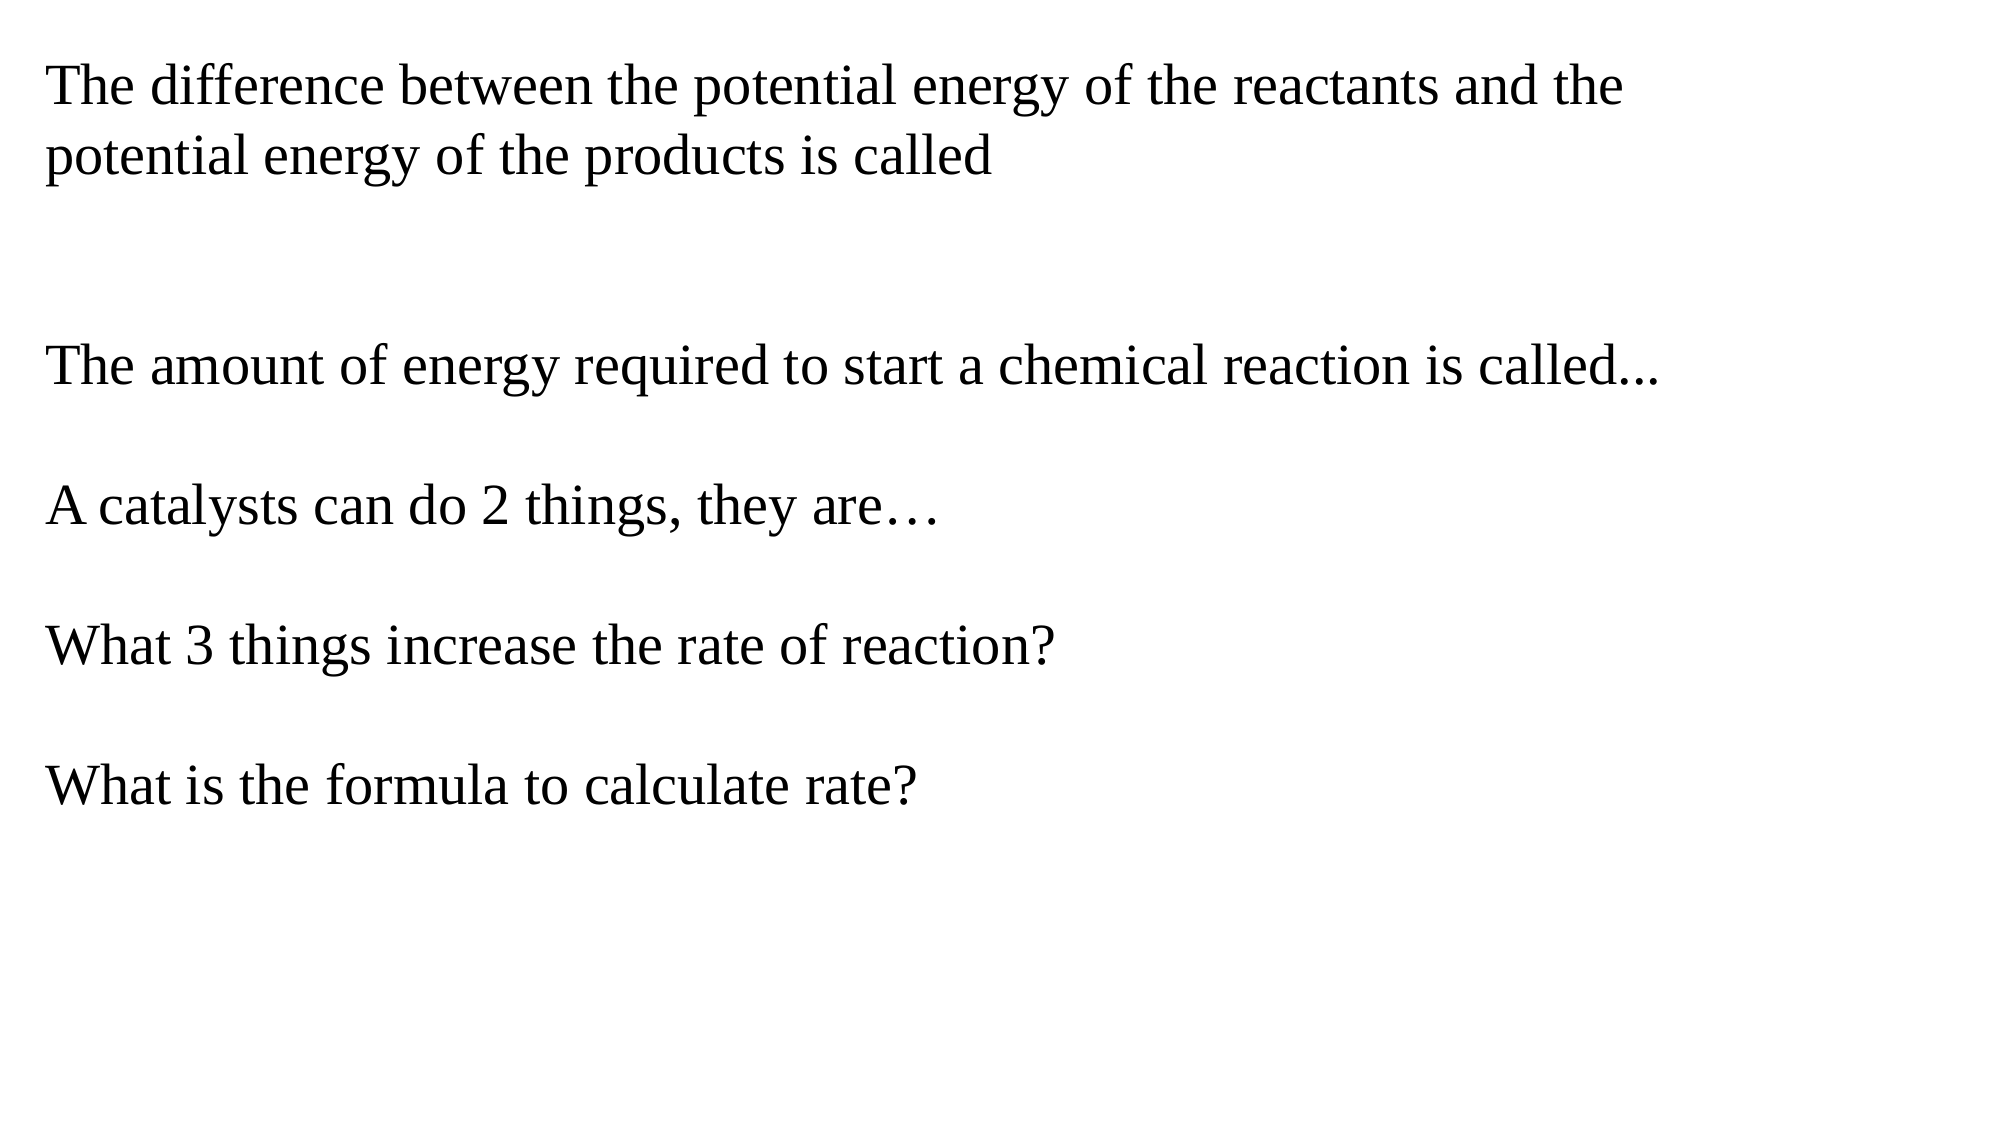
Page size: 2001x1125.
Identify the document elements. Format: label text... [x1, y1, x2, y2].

text_box The difference between the potential energy of the reactants and the potential energy of the products is called The amount of energy required to start a chemical reaction is called... A catalysts can do 2 things, they are… What 3 things increase the rate of reaction? What is the formula to calculate rate? [30, 39, 1889, 824]
